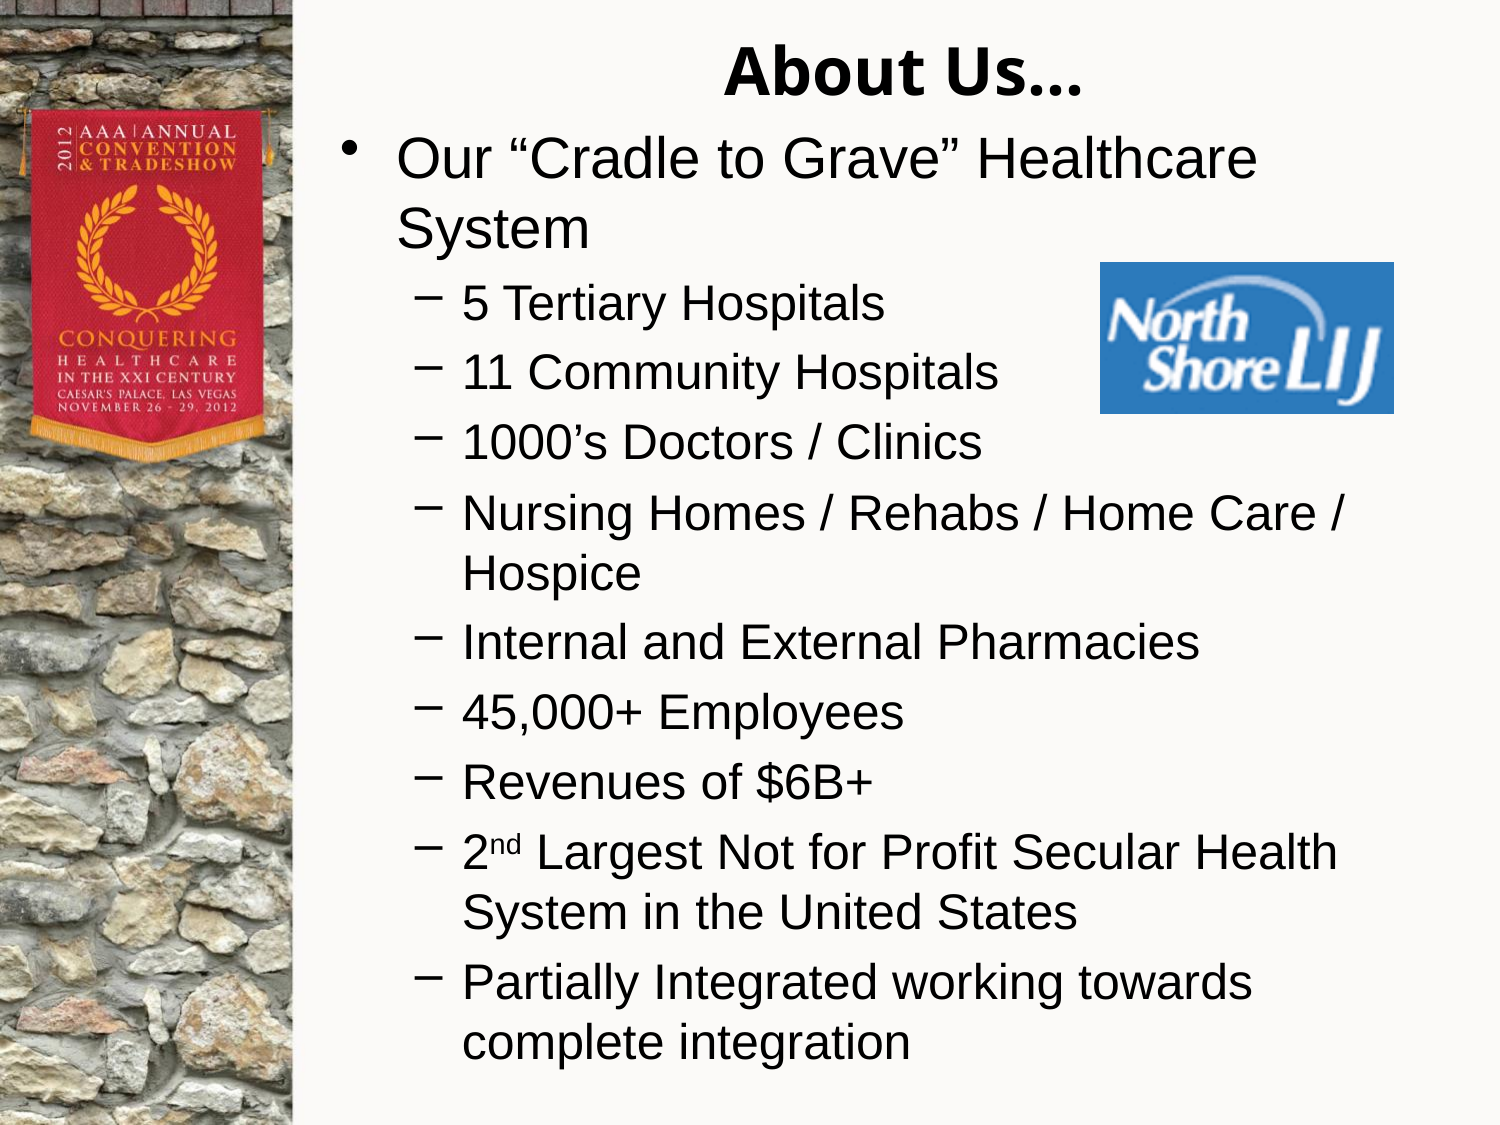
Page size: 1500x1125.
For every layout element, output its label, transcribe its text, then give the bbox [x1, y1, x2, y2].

list Our “Cradle to Grave” Healthcare System 5 Tertiary Hospitals 11 Community Hospitals 1000’s Doctors / Clinics Nursing Homes / Rehabs / Home Care / Hospice Internal and External Pharmacies 45,000+ Employees Revenues of $6B+ 2nd Largest Not for Profit Secular Health System in the United States Partially Integrated working towards complete integration [324, 112, 1451, 1100]
picture [1099, 262, 1394, 415]
title About Us… [346, 0, 1463, 163]
picture [0, 0, 1500, 1125]
